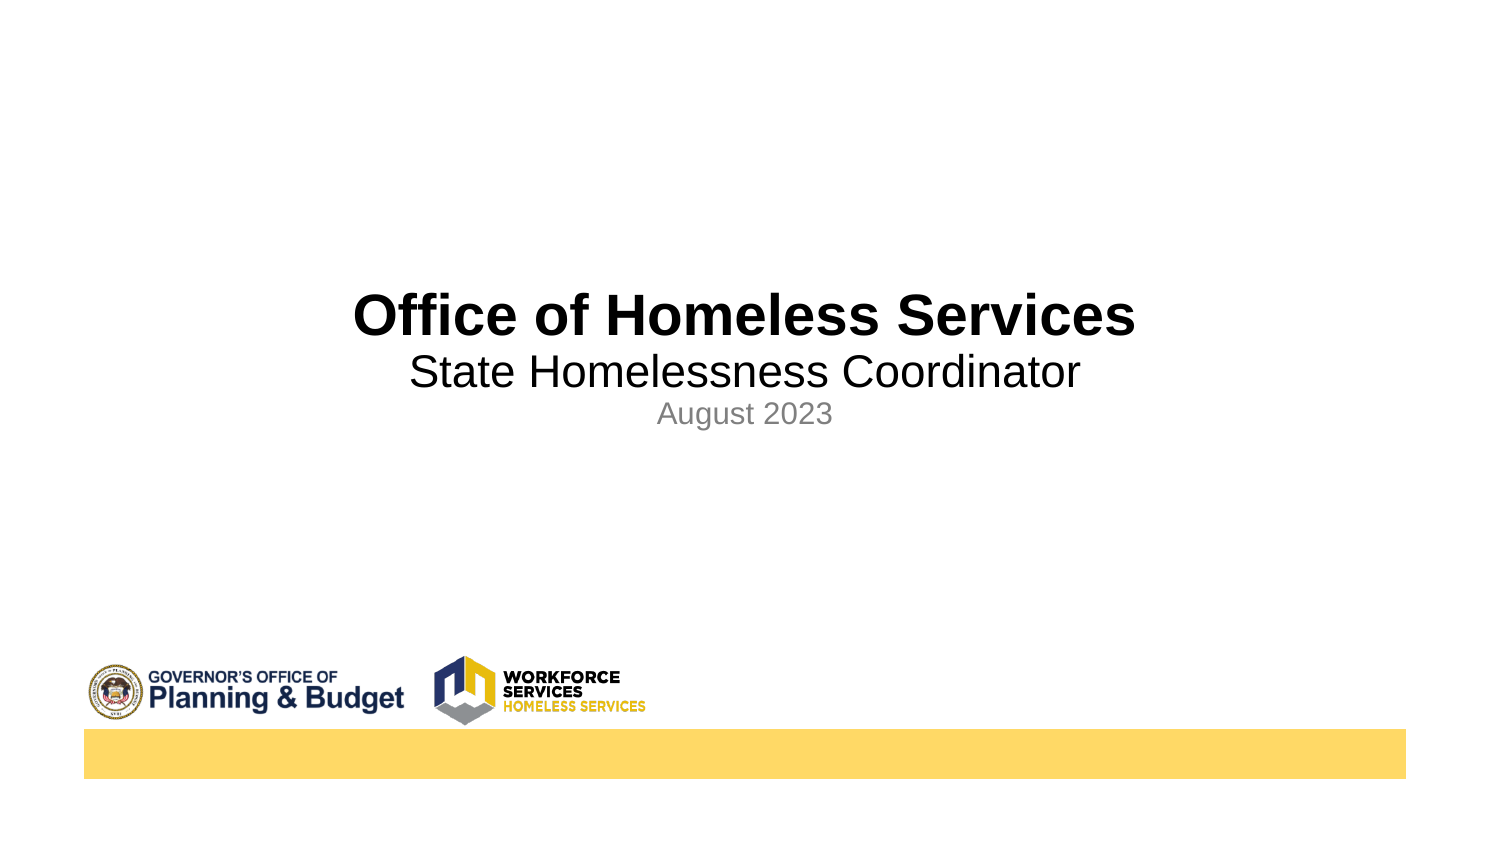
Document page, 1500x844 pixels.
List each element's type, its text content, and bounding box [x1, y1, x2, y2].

text_box [84, 730, 1406, 778]
title Office of Homeless Services State Homelessness Coordinator August 2023 [98, 152, 1392, 496]
picture [428, 653, 650, 731]
picture [84, 662, 408, 721]
